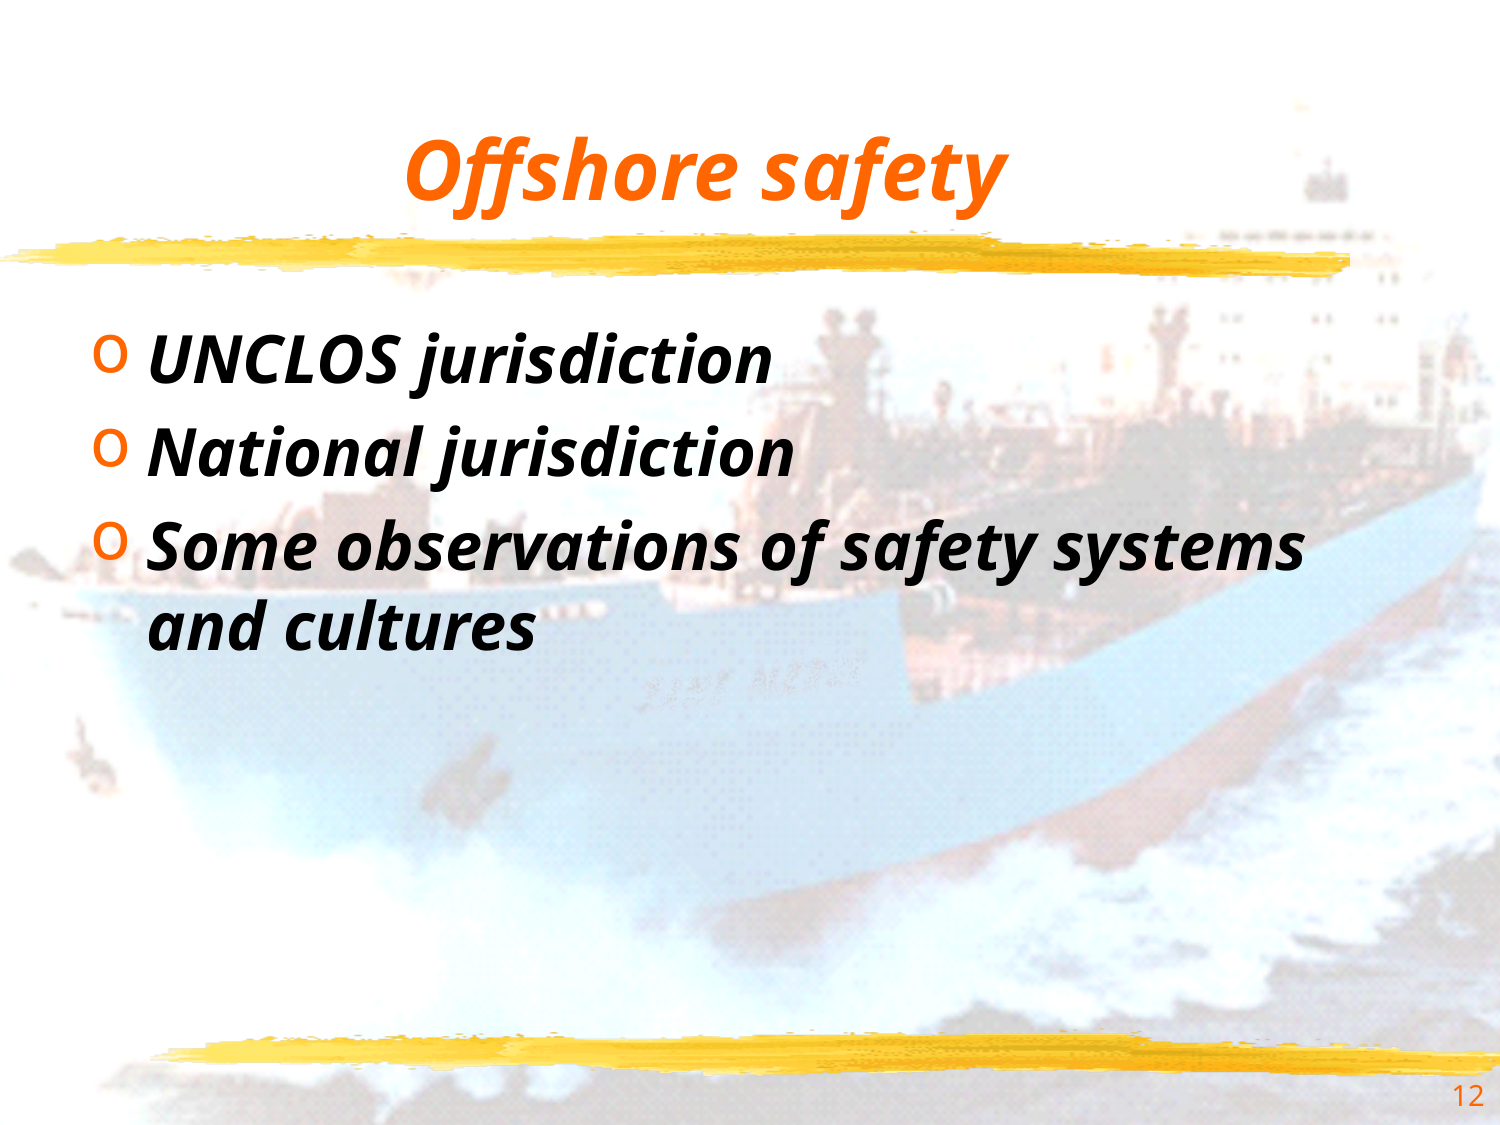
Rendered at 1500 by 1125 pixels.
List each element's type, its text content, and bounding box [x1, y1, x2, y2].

list UNCLOS jurisdiction National jurisdiction Some observations of safety systems and cultures [74, 309, 1417, 1001]
title Offshore safety [66, 37, 1342, 226]
slide_number 12 [1399, 1049, 1500, 1125]
picture [0, 0, 1500, 1125]
